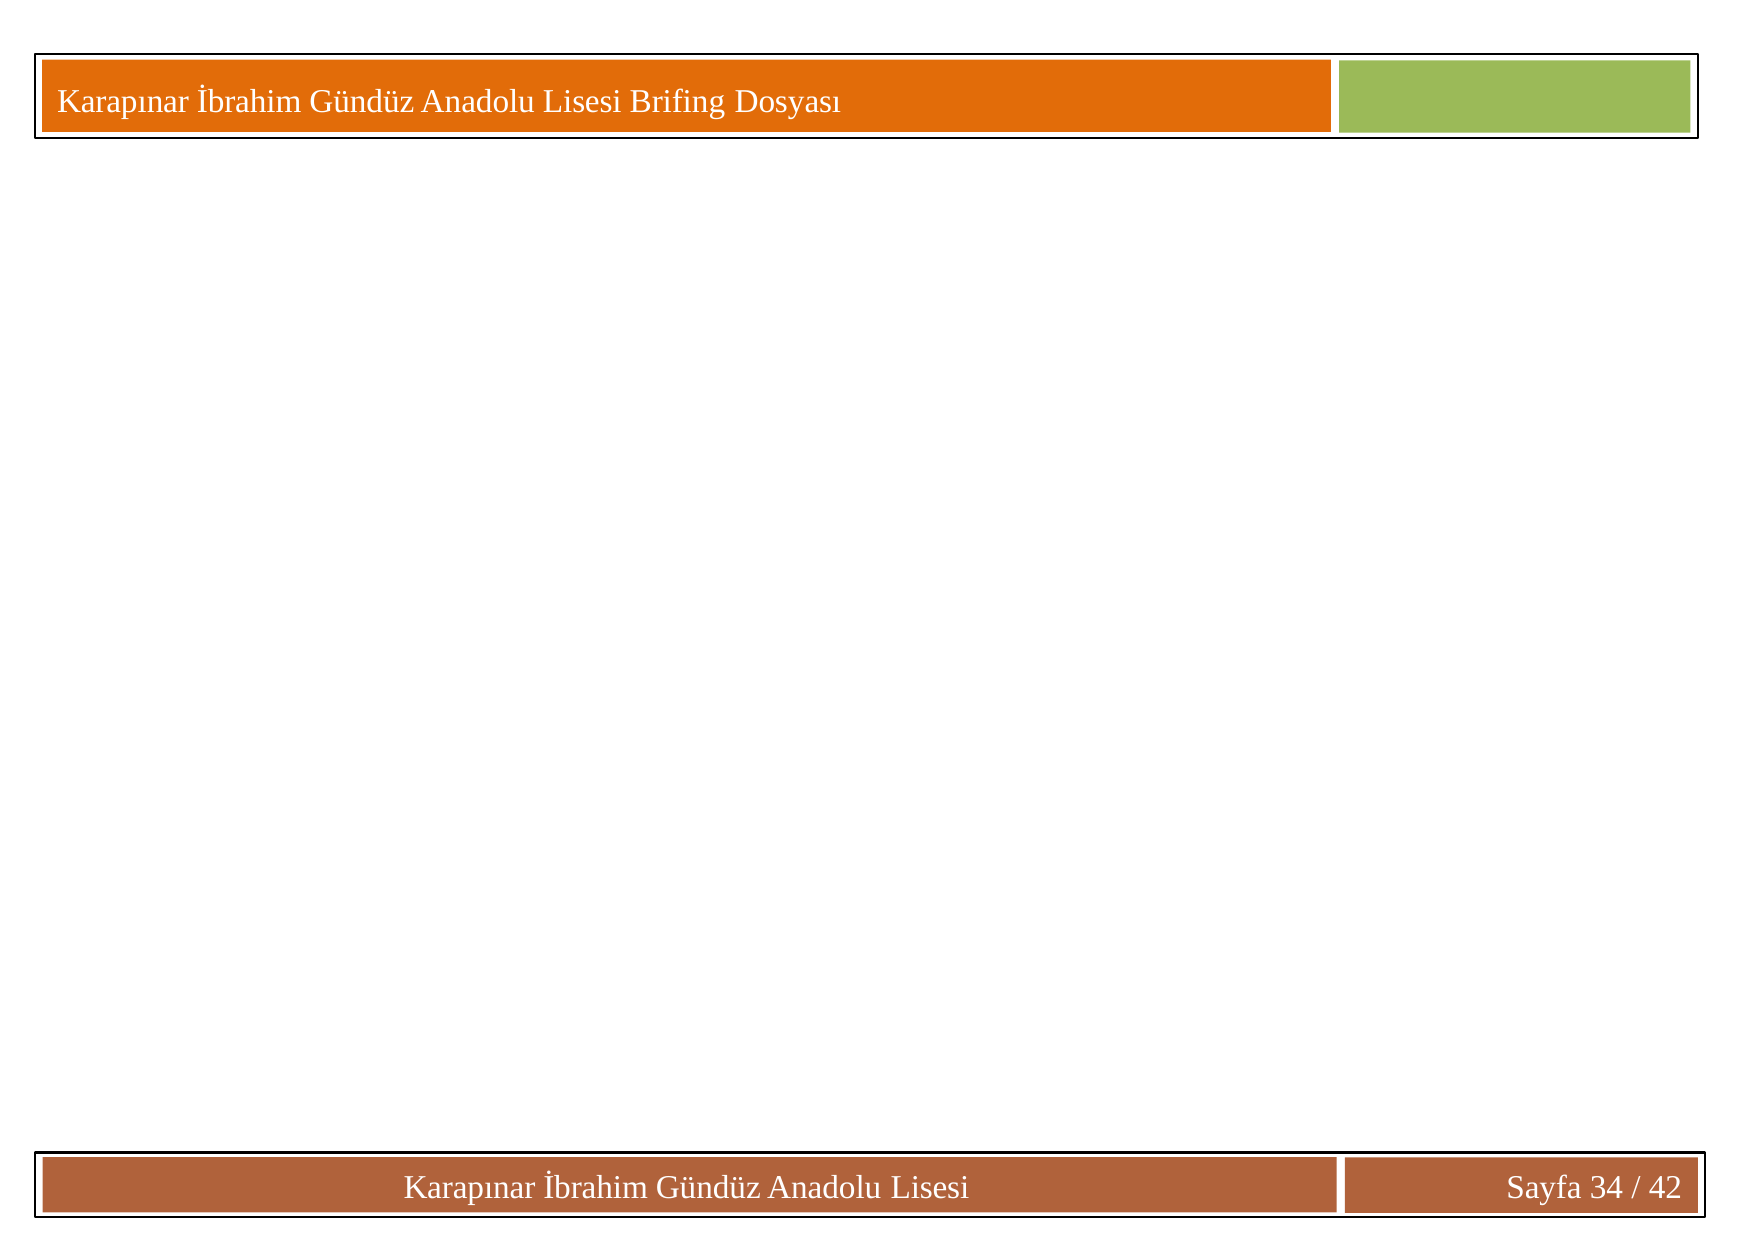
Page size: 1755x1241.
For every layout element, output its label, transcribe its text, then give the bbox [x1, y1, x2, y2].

slide_number Sayfa 34 / 42 [1504, 1166, 1686, 1241]
text_box [35, 1152, 1705, 1217]
text_box [35, 53, 1698, 138]
footer Karapınar İbrahim Gündüz Anadolu Lisesi [401, 1166, 978, 1241]
